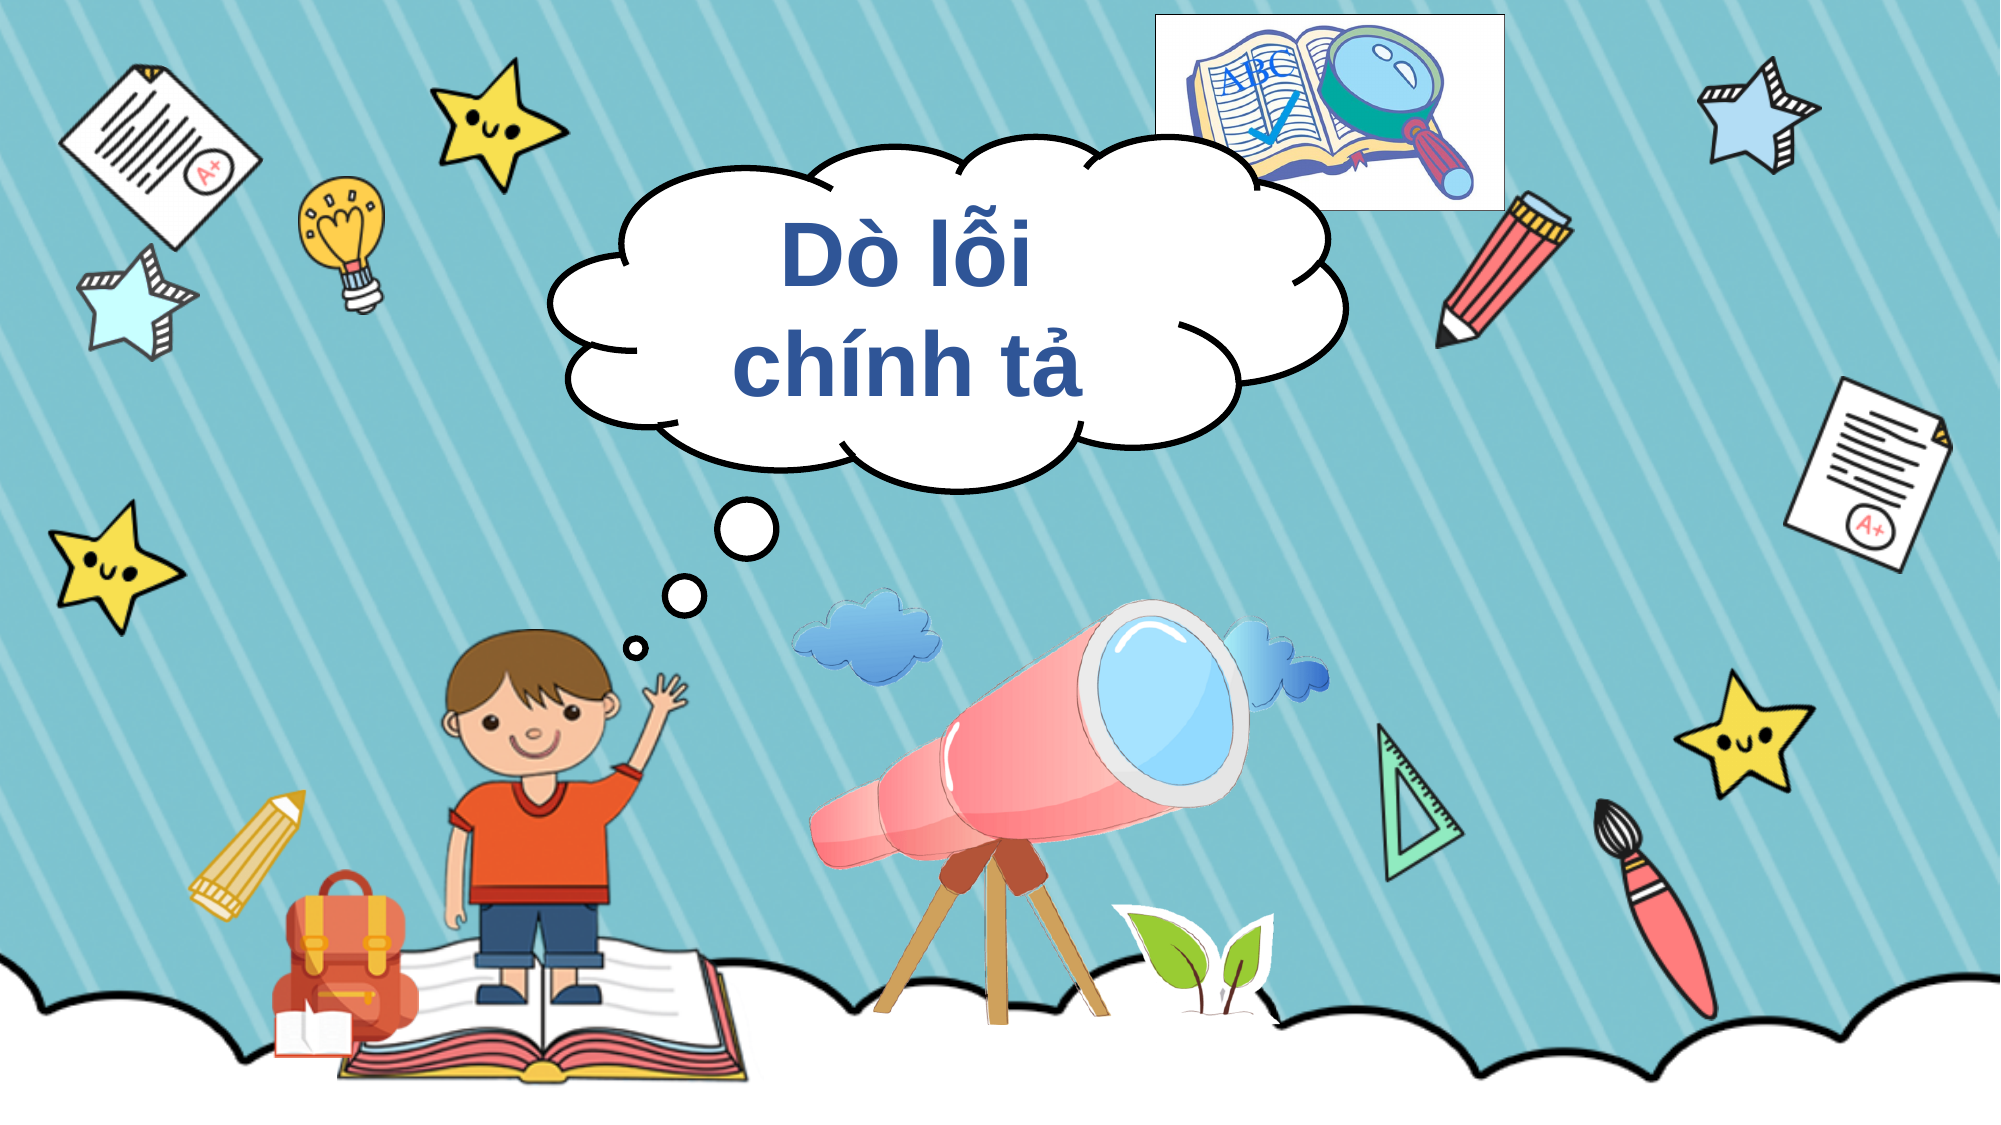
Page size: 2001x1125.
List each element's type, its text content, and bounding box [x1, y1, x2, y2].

picture [0, 0, 2000, 1125]
text_box Dò lỗi chính tả [717, 499, 777, 559]
text_box Dò lỗi chính tả [664, 576, 705, 616]
text_box Dò lỗi chính tả [550, 136, 1346, 492]
